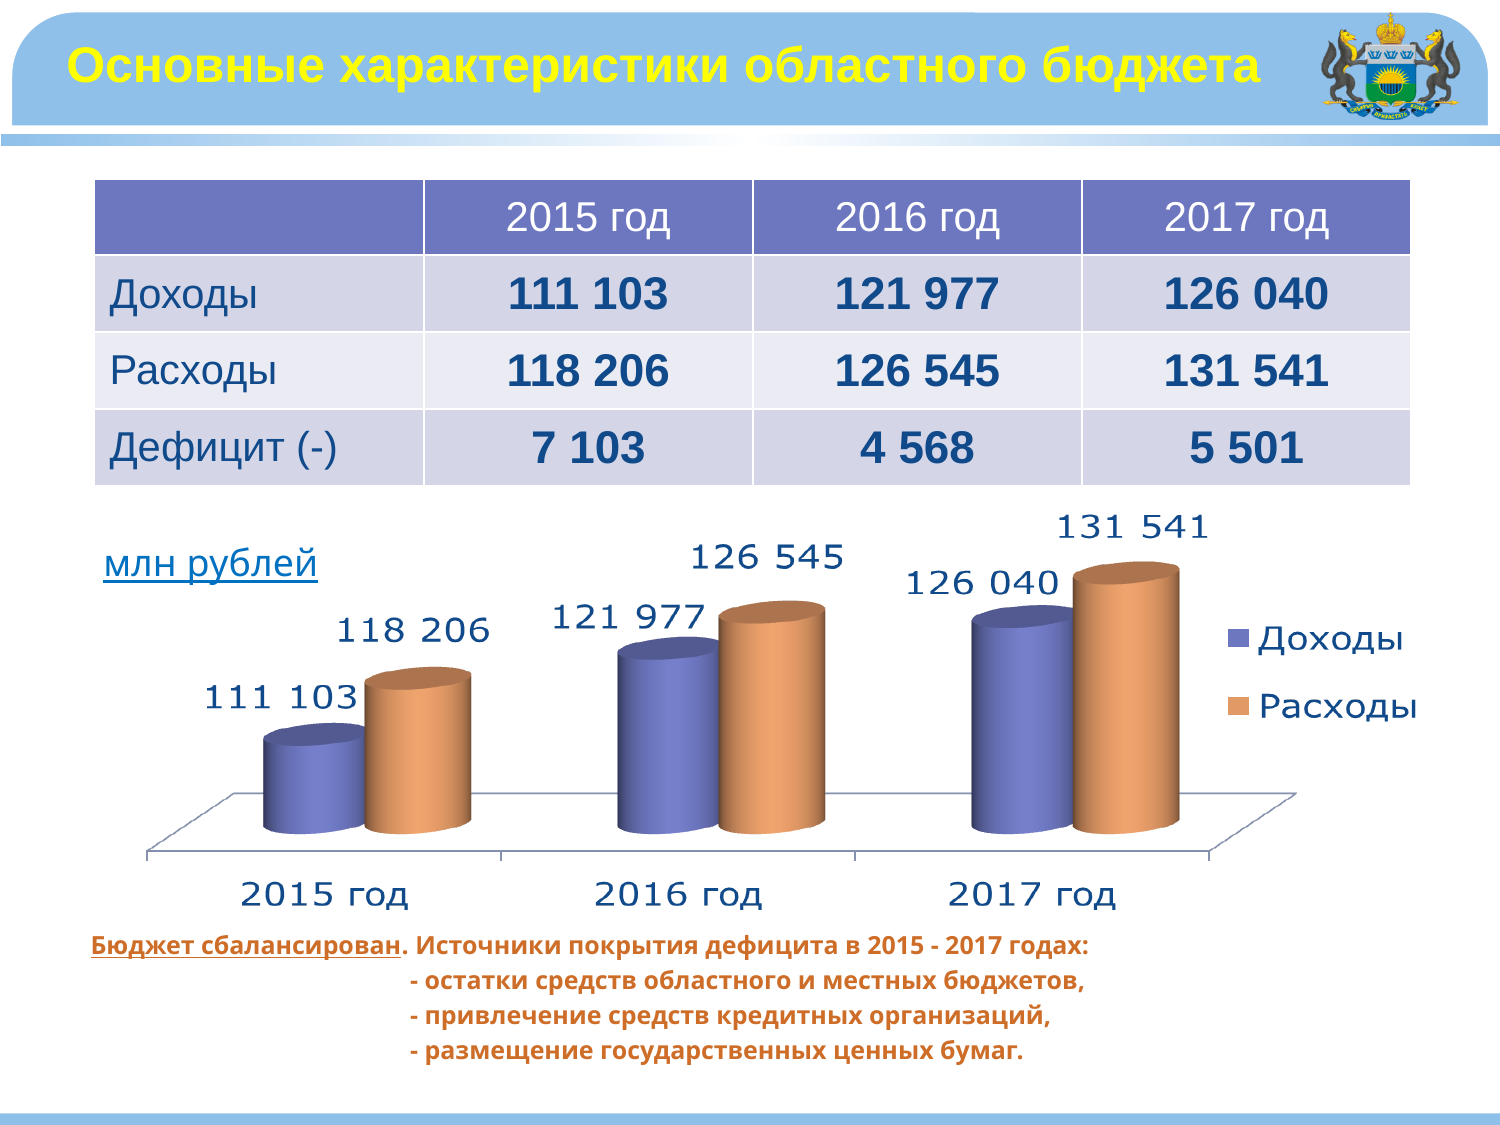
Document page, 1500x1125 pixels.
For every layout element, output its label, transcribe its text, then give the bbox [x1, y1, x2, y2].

table_cell Доходы [95, 256, 423, 331]
table_header 2016 год [754, 180, 1081, 254]
table_header 2017 год [1083, 180, 1410, 254]
table_header [95, 180, 423, 254]
picture [1319, 12, 1462, 120]
table_cell 111 103 [425, 256, 752, 331]
table_cell 126 040 [1083, 256, 1410, 331]
table_cell 118 206 [425, 333, 752, 408]
table_cell 121 977 [754, 256, 1081, 331]
table_cell 131 541 [1083, 333, 1410, 408]
table_cell 126 545 [754, 333, 1081, 408]
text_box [49, 443, 1450, 934]
text_box Бюджет сбалансирован. Источники покрытия дефицита в 2015 - 2017 годах: - остатки средств областного и местных бюджетов, - привлечение средств кредитных организаций, - размещение государственных ценных бумаг. [76, 941, 1434, 1084]
table_cell 7 103 [425, 410, 752, 442]
text_box Основные характеристики областного бюджета [0, 24, 1276, 138]
table_header 2015 год [425, 180, 752, 254]
table_cell 5 501 [1083, 410, 1410, 442]
table_cell 4 568 [754, 410, 1081, 442]
table_cell Расходы [95, 333, 423, 408]
table_cell Дефицит (-) [95, 410, 423, 442]
